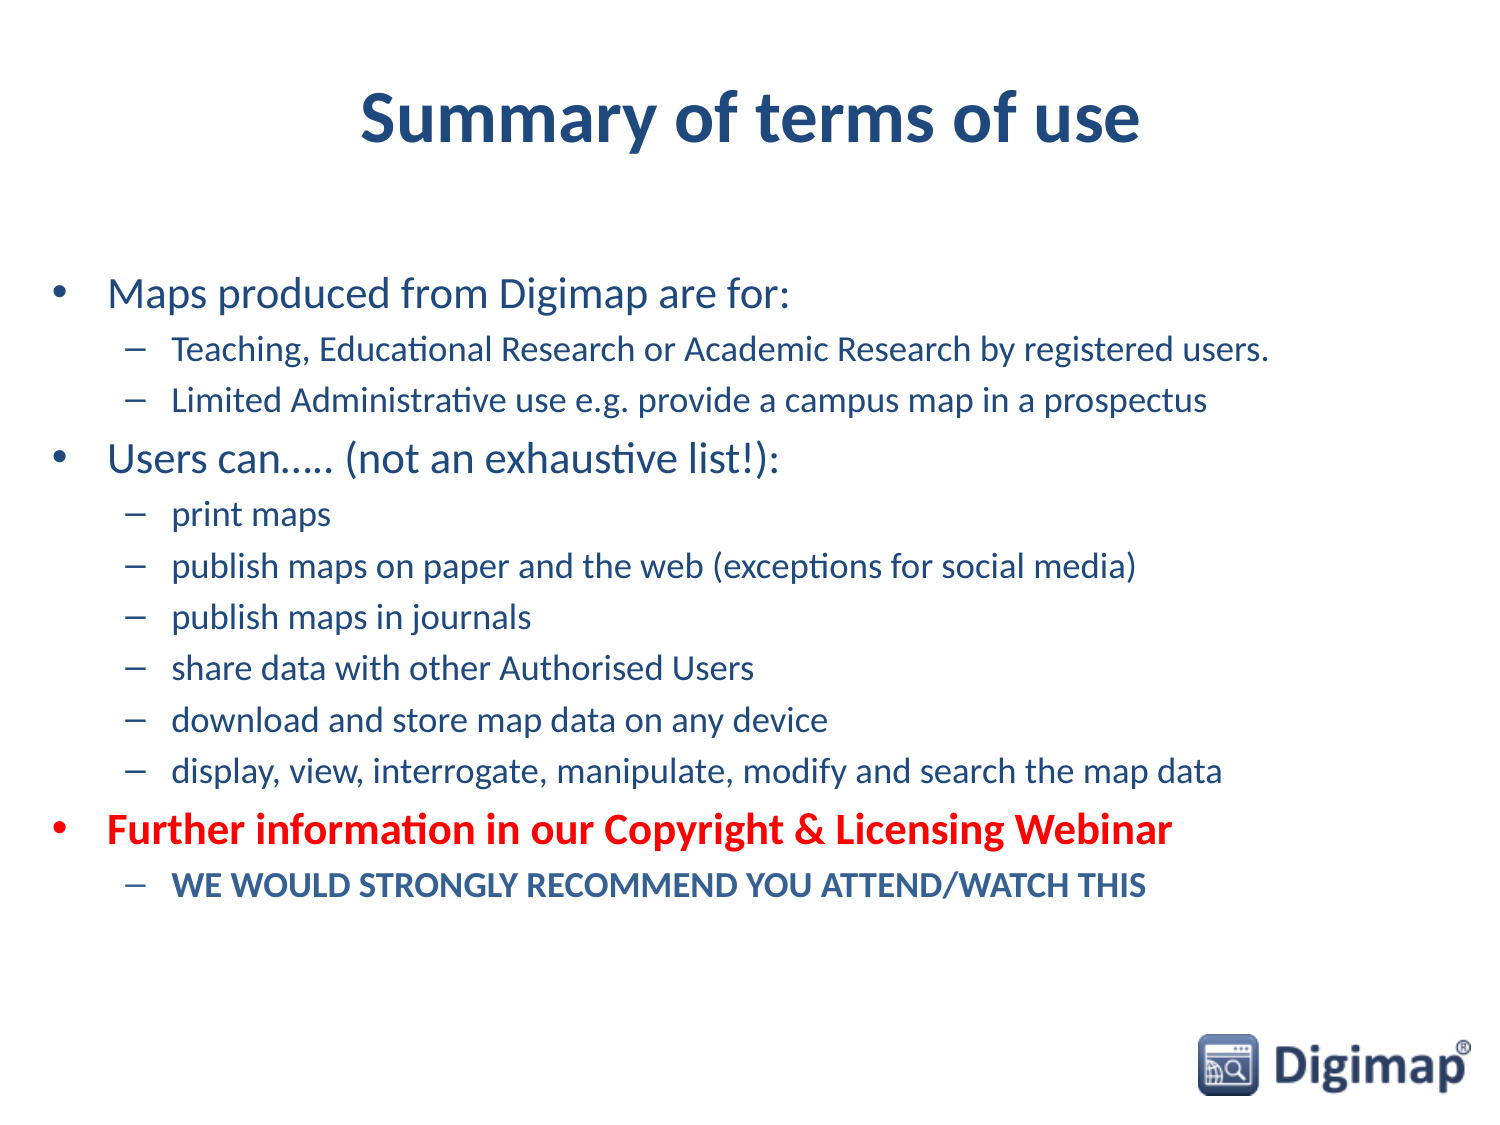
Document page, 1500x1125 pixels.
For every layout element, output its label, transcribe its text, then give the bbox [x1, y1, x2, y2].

title Summary of terms of use [76, 19, 1427, 207]
picture [1198, 1034, 1471, 1096]
list Maps produced from Digimap are for: Teaching, Educational Research or Academic Research by registered users. Limited Administrative use e.g. provide a campus map in a prospectus Users can….. (not an exhaustive list!): print maps publish maps on paper and the web (exceptions for social media) publish maps in journals share data with other Authorised Users download and store map data on any device display, view, interrogate, manipulate, modify and search the map data Further information in our Copyright & Licensing Webinar WE WOULD STRONGLY RECOMMEND YOU ATTEND/WATCH THIS [36, 256, 1459, 917]
